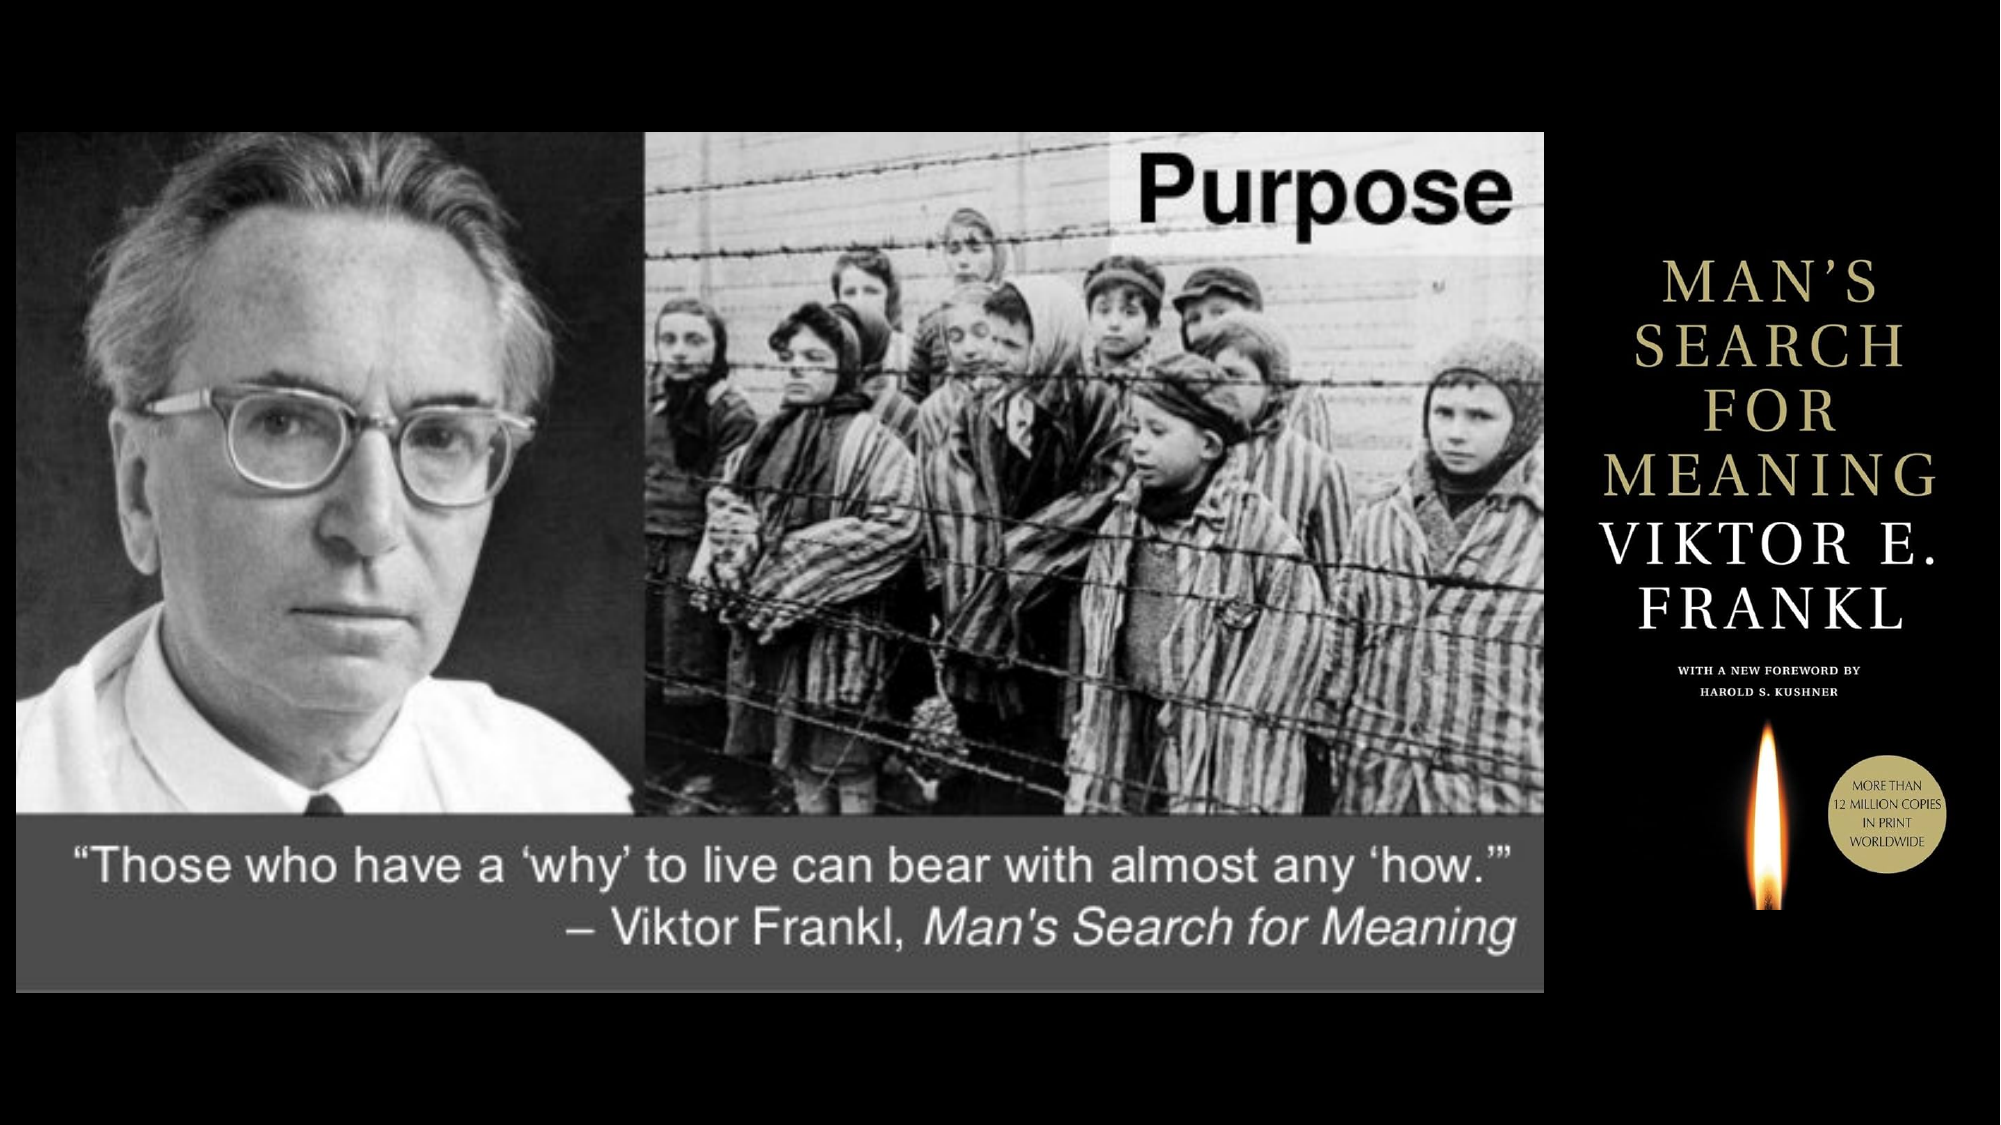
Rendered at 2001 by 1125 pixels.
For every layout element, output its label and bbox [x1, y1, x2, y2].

picture [16, 132, 1544, 993]
picture [1554, 215, 1984, 910]
